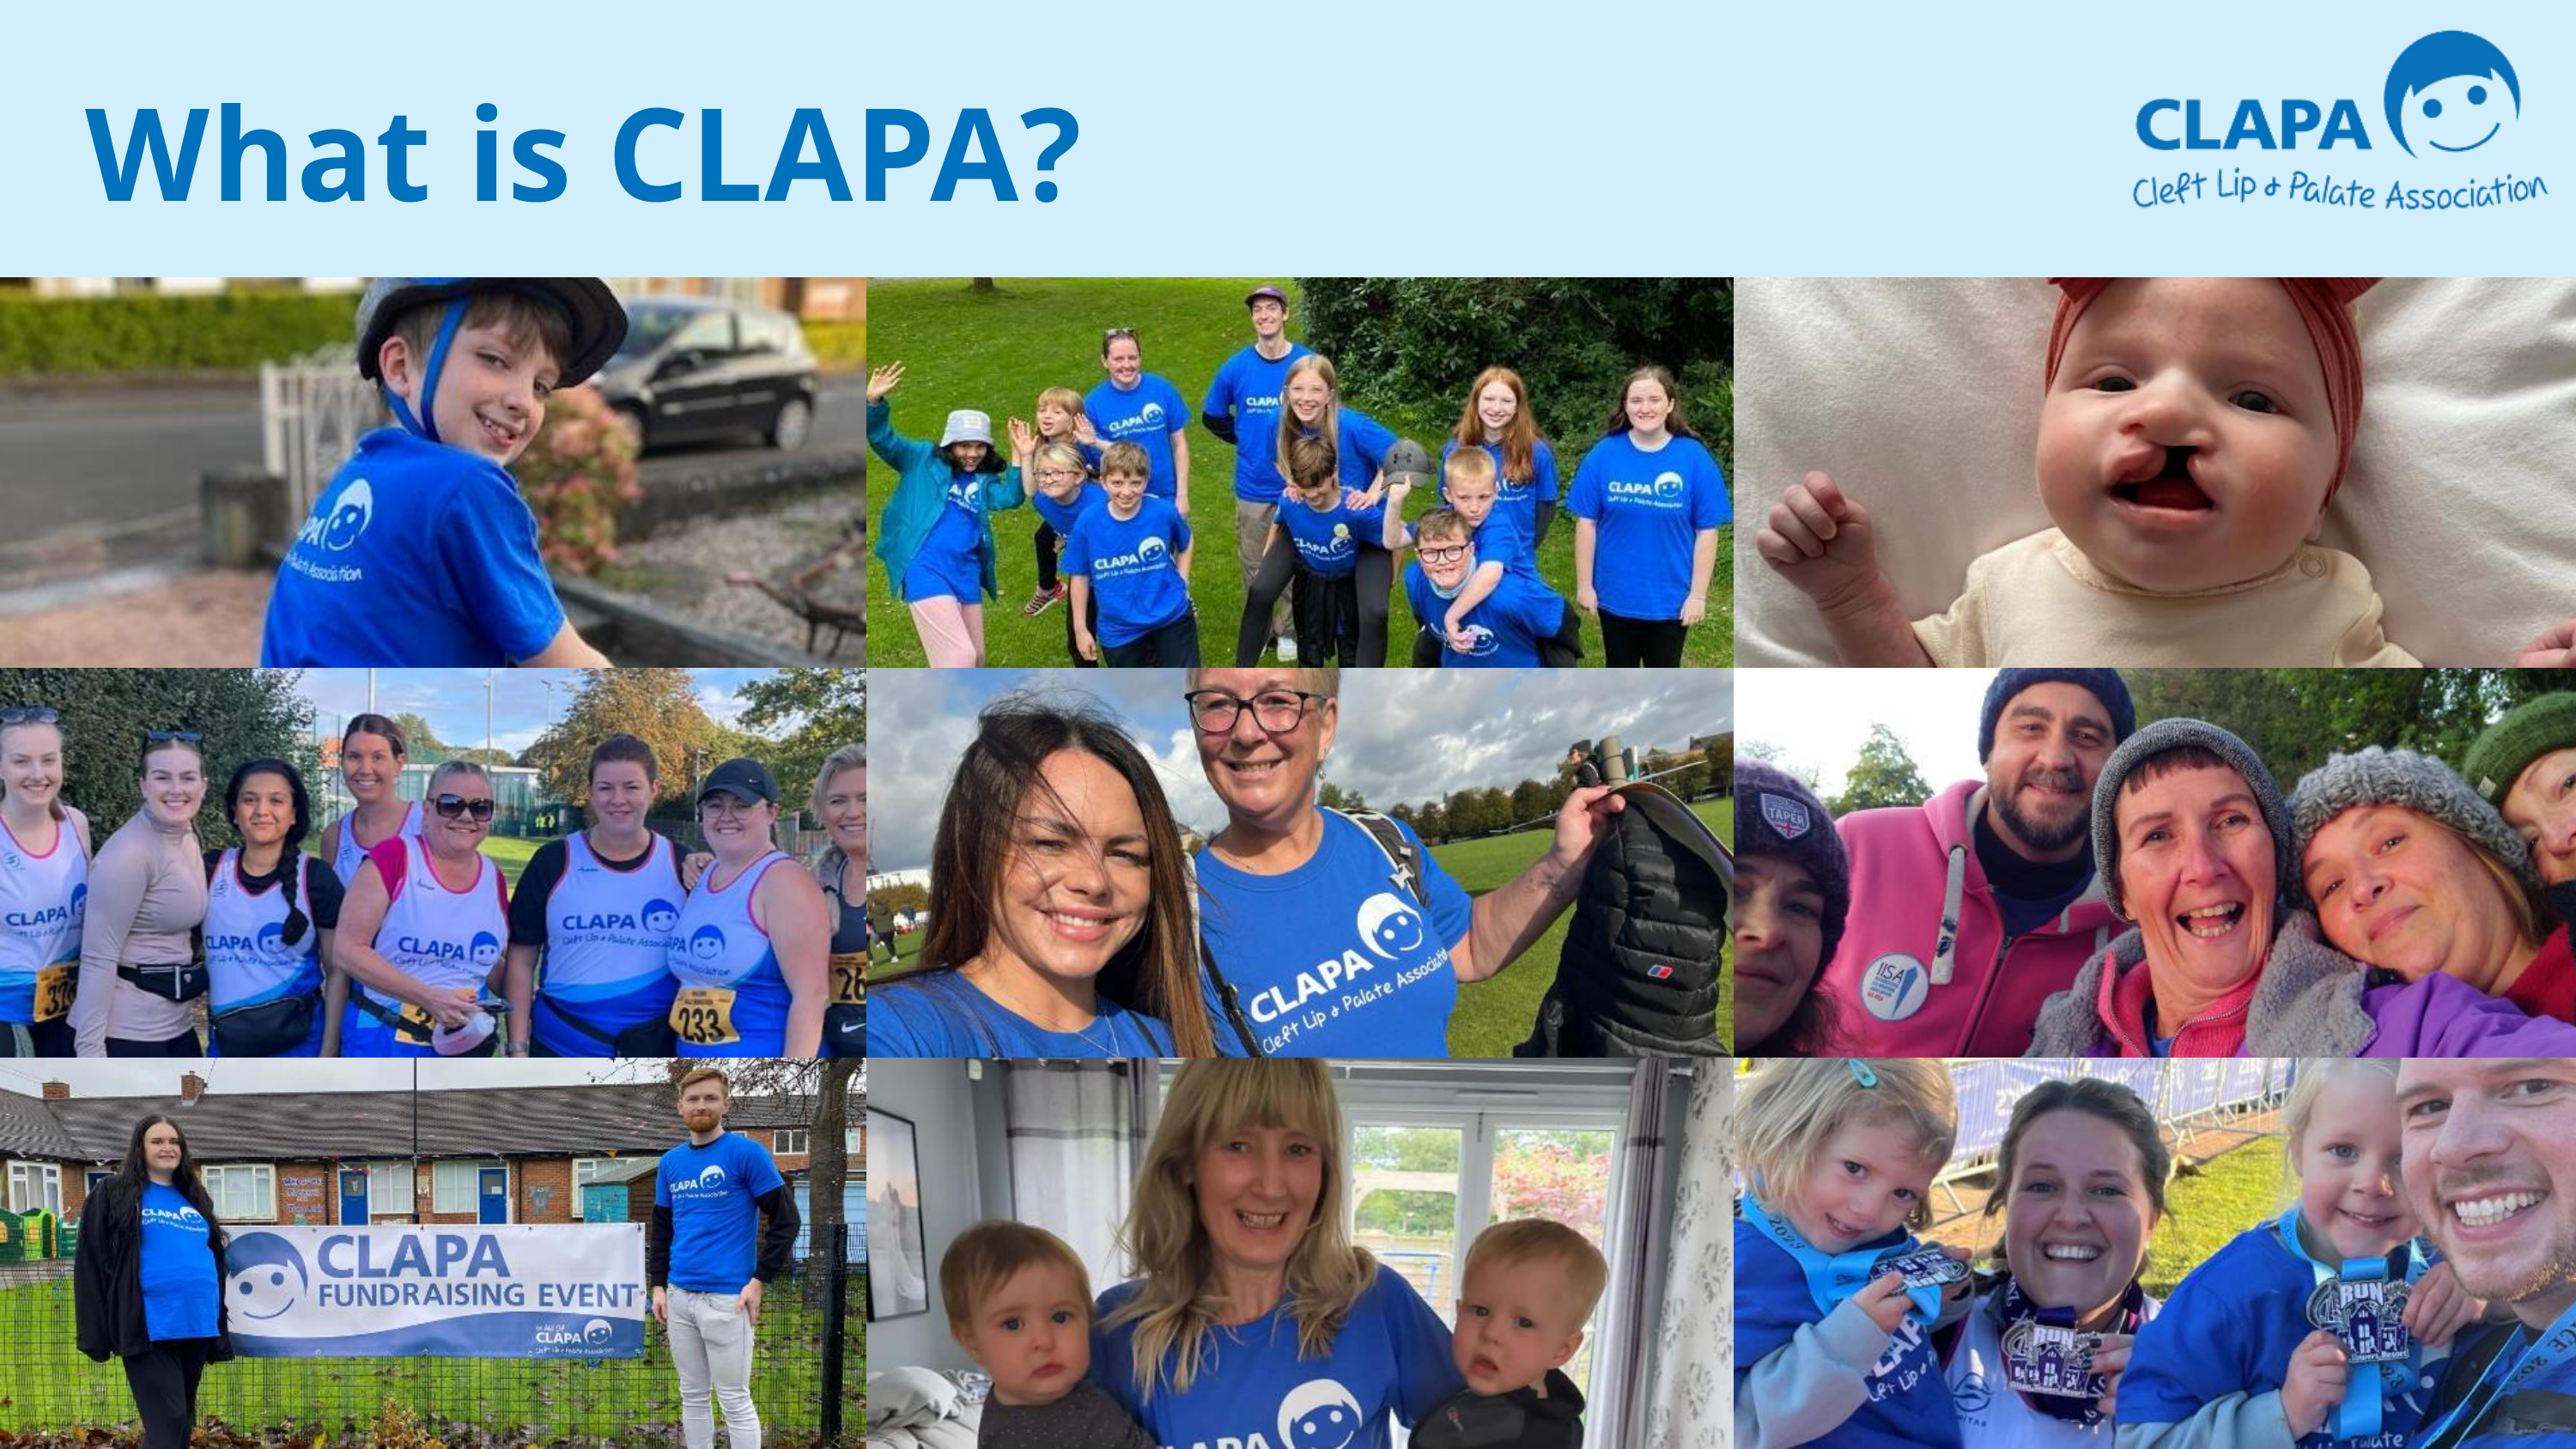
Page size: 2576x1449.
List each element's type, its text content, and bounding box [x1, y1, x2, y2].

text_box [2123, 19, 2557, 224]
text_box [0, 277, 2576, 1449]
text_box What is CLAPA? [85, 81, 1990, 227]
